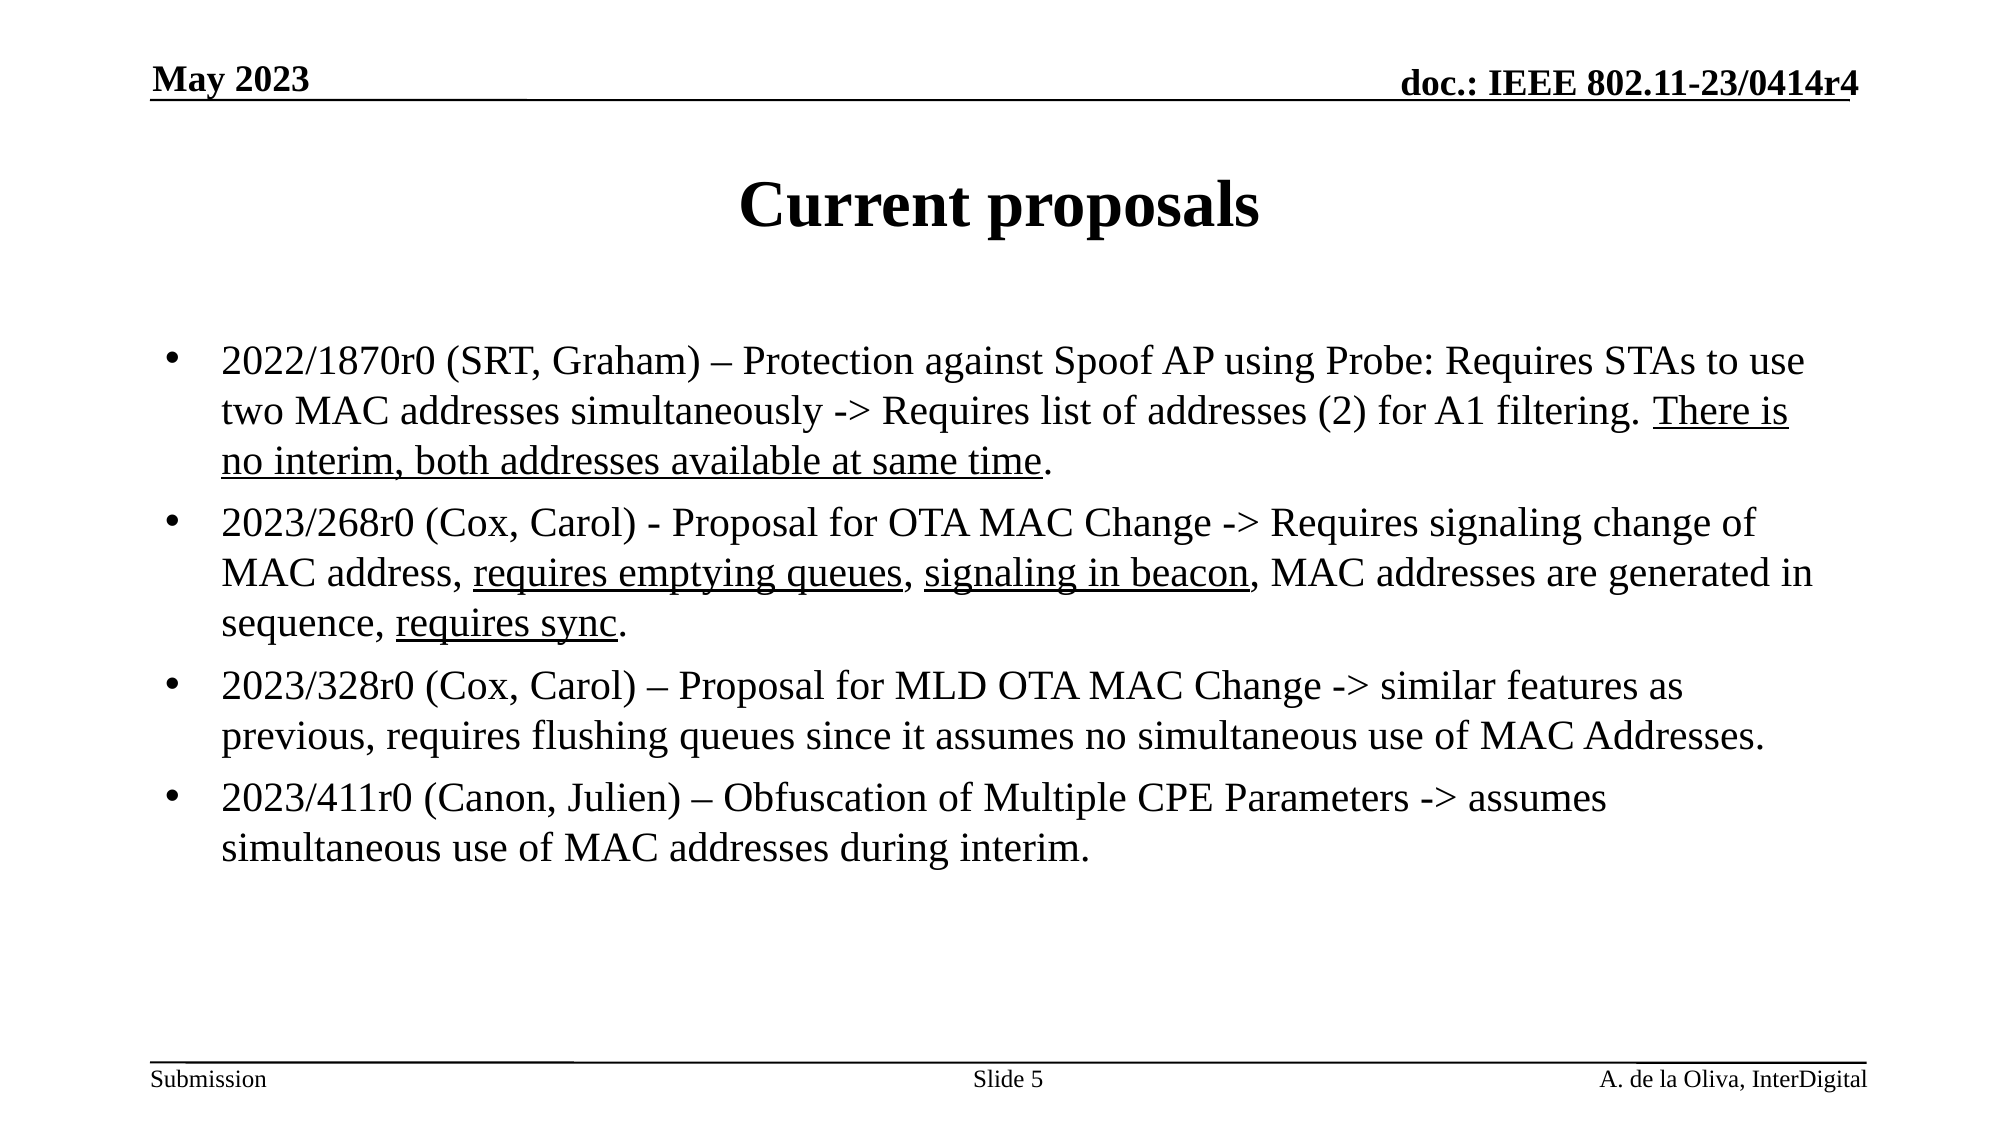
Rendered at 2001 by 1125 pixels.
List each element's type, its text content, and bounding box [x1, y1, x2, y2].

list 2022/1870r0 (SRT, Graham) – Protection against Spoof AP using Probe: Requires STAs to use two MAC addresses simultaneously -> Requires list of addresses (2) for A1 filtering. There is no interim, both addresses available at same time. 2023/268r0 (Cox, Carol) - Proposal for OTA MAC Change -> Requires signaling change of MAC address, requires emptying queues, signaling in beacon, MAC addresses are generated in sequence, requires sync. 2023/328r0 (Cox, Carol) – Proposal for MLD OTA MAC Change -> similar features as previous, requires flushing queues since it assumes no simultaneous use of MAC Addresses. 2023/411r0 (Canon, Julien) – Obfuscation of Multiple CPE Parameters -> assumes simultaneous use of MAC addresses during interim. [149, 324, 1850, 1000]
footer A. de la Oliva, InterDigital [1171, 1061, 1869, 1093]
title Current proposals [149, 112, 1850, 288]
slide_number Slide 5 [950, 1061, 1067, 1123]
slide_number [152, 54, 563, 100]
